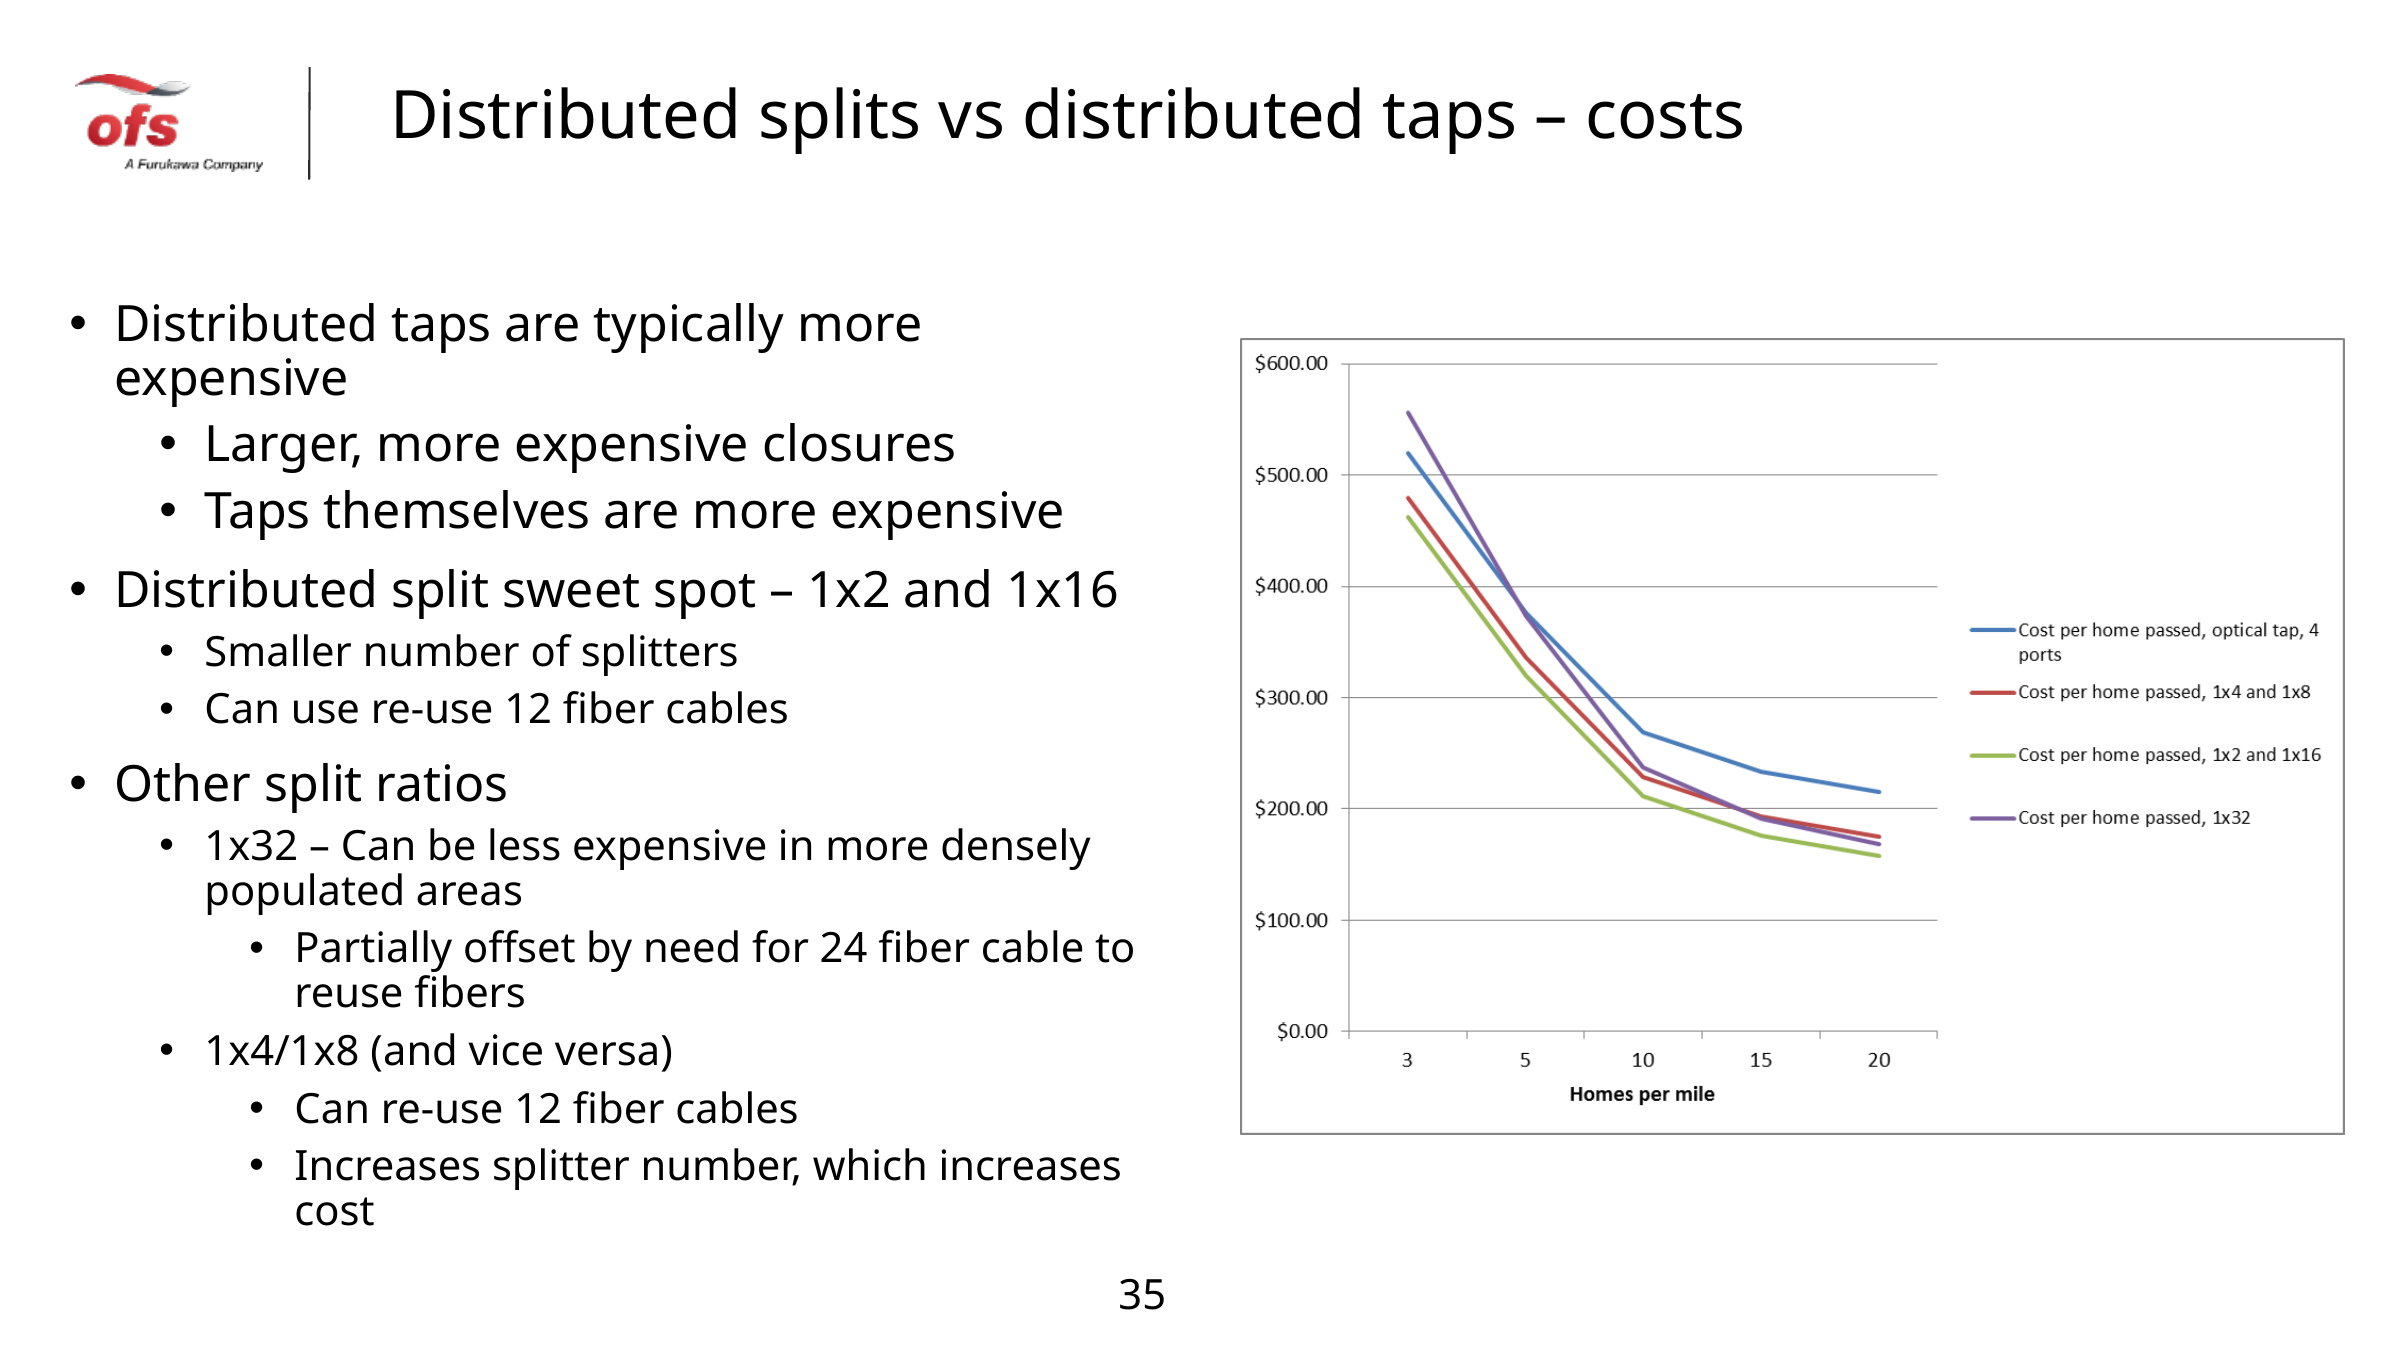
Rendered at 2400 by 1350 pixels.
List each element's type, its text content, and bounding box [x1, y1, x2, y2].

title Distributed splits vs distributed taps – costs [372, 71, 2235, 194]
list Distributed taps are typically more expensive Larger, more expensive closures Taps themselves are more expensive Distributed split sweet spot – 1x2 and 1x16 Smaller number of splitters Can use re-use 12 fiber cables Other split ratios 1x32 – Can be less expensive in more densely populated areas Partially offset by need for 24 fiber cable to reuse fibers 1x4/1x8 (and vice versa) Can re-use 12 fiber cables Increases splitter number, which increases cost [51, 289, 1168, 1246]
picture [75, 74, 263, 172]
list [1240, 338, 2345, 1135]
